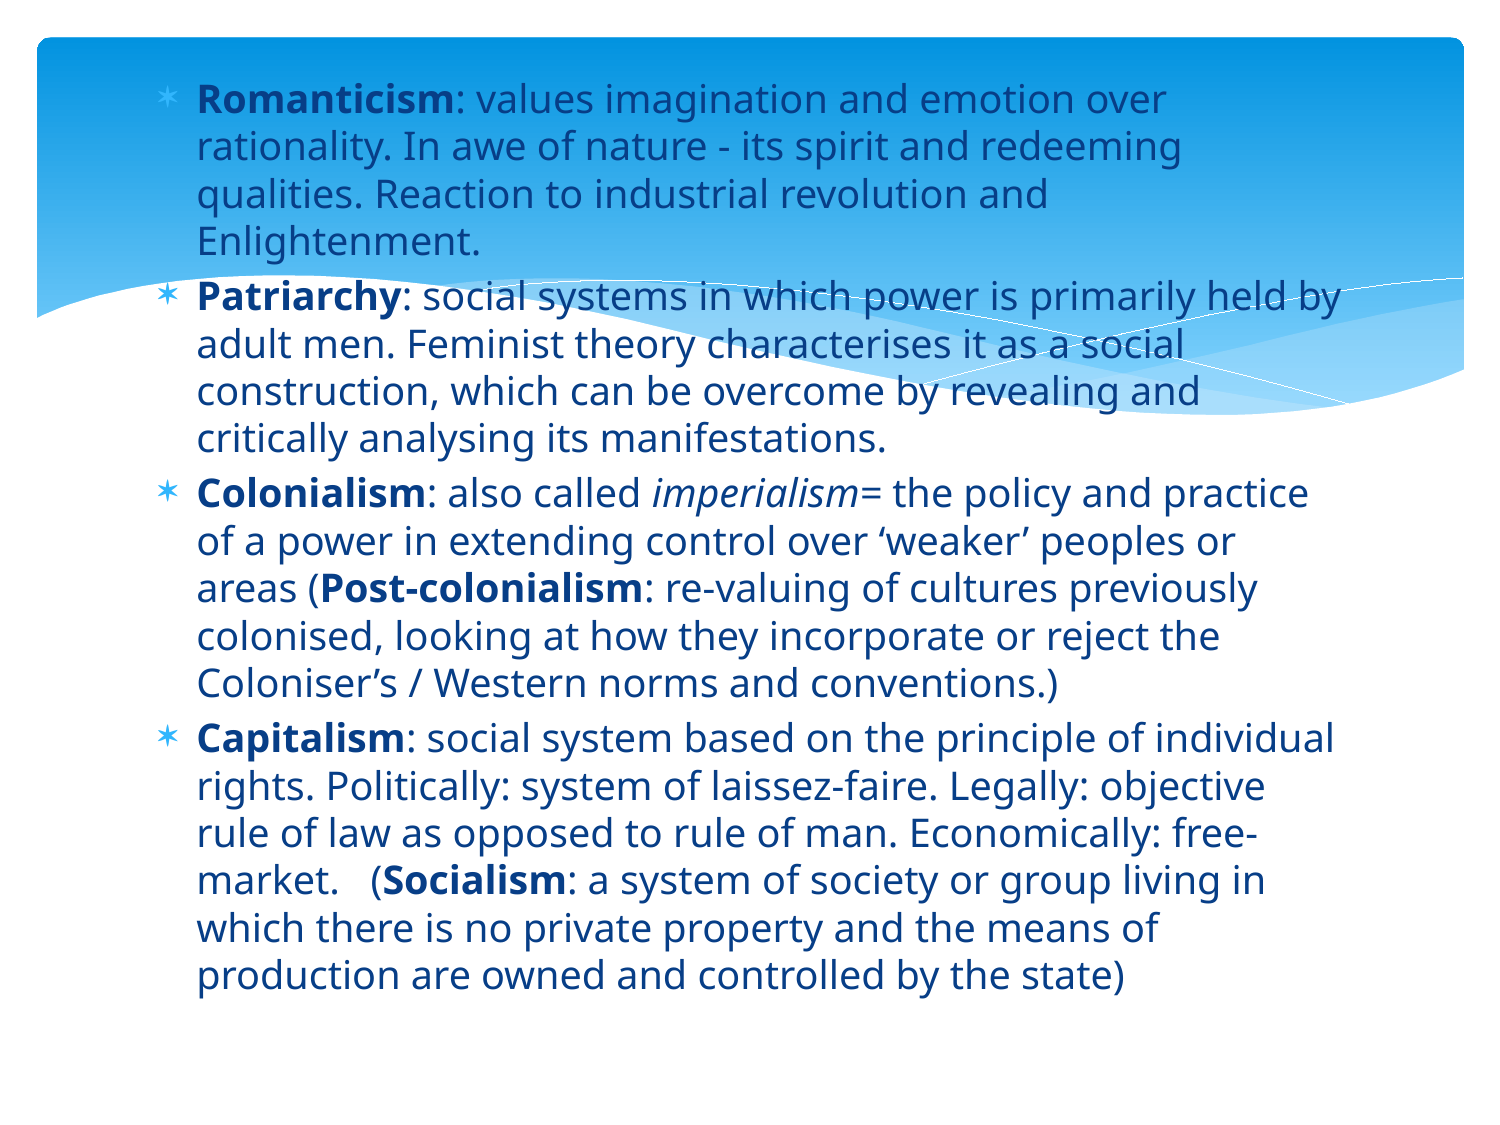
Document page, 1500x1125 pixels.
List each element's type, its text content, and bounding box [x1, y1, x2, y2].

list Romanticism: values imagination and emotion over rationality. In awe of nature - its spirit and redeeming qualities. Reaction to industrial revolution and Enlightenment. Patriarchy: social systems in which power is primarily held by adult men. Feminist theory characterises it as a social construction, which can be overcome by revealing and critically analysing its manifestations. Colonialism: also called imperialism= the policy and practice of a power in extending control over ‘weaker’ peoples or areas (Post-colonialism: re-valuing of cultures previously colonised, looking at how they incorporate or reject the Coloniser’s / Western norms and conventions.) Capitalism: social system based on the principle of individual rights. Politically: system of laissez-faire. Legally: objective rule of law as opposed to rule of man. Economically: free-market. (Socialism: a system of society or group living in which there is no private property and the means of production are owned and controlled by the state) [143, 66, 1359, 1005]
